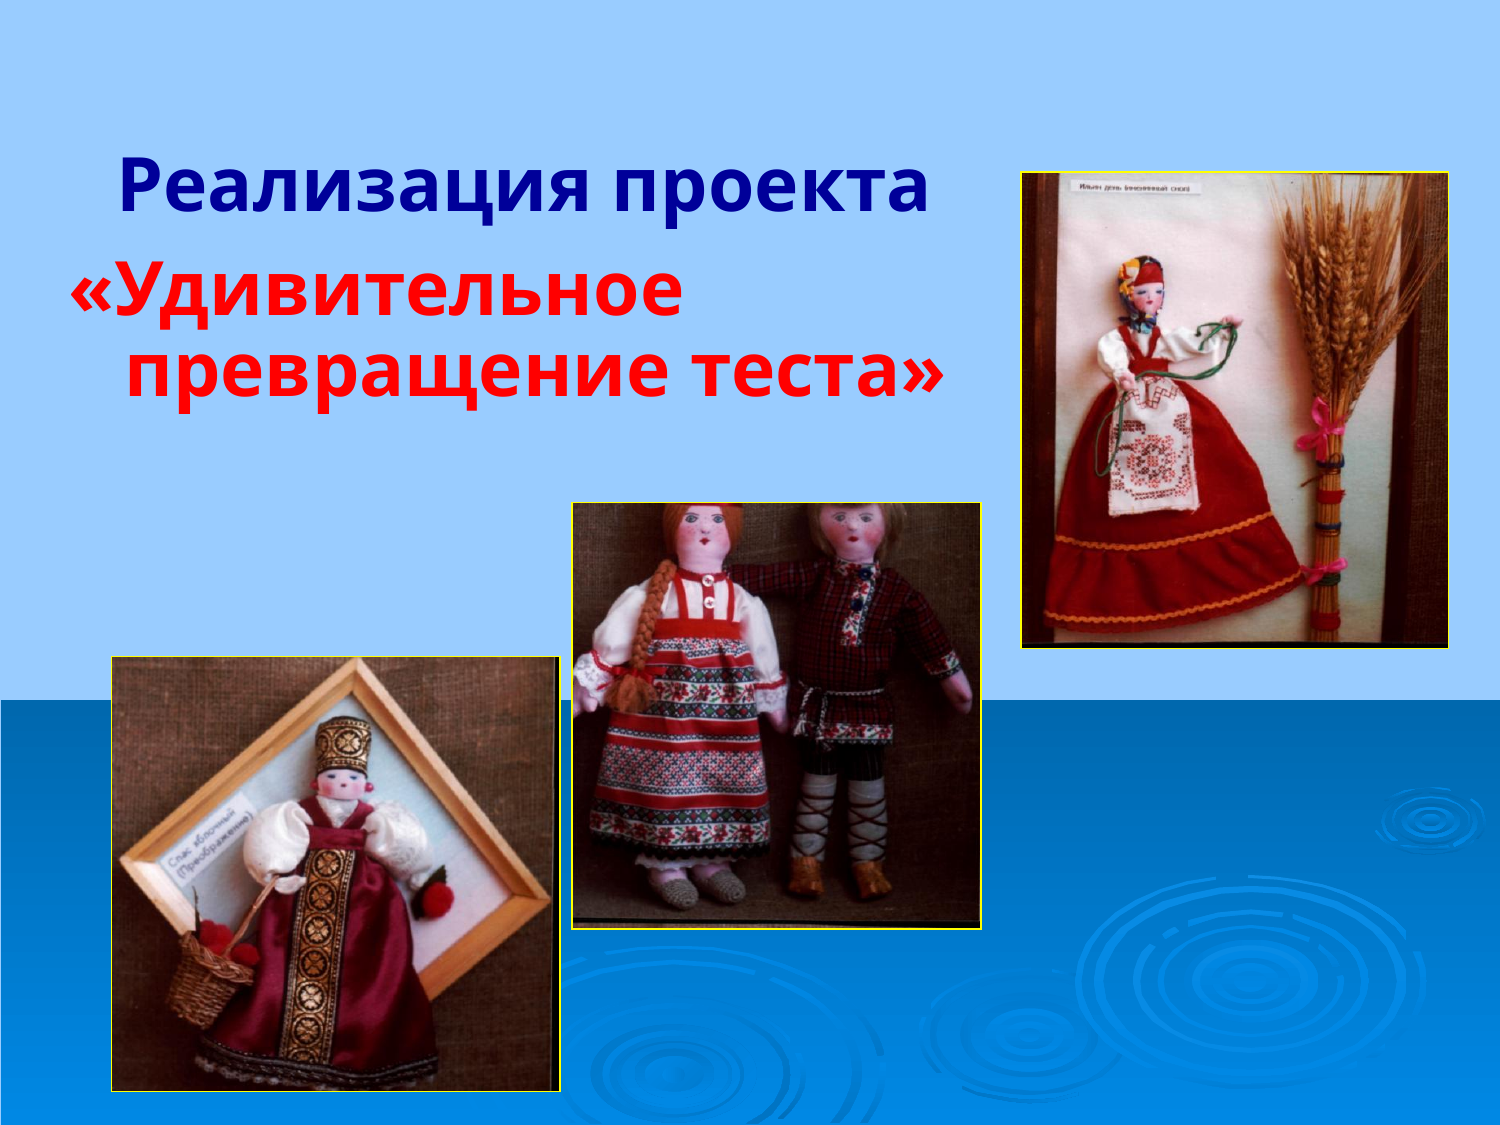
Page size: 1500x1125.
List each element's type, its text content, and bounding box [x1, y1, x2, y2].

picture [111, 656, 560, 1091]
title Реализация проекта [37, 74, 1013, 288]
picture [572, 503, 981, 929]
picture [1021, 172, 1449, 648]
list «Удивительное превращение теста» [52, 243, 1004, 357]
